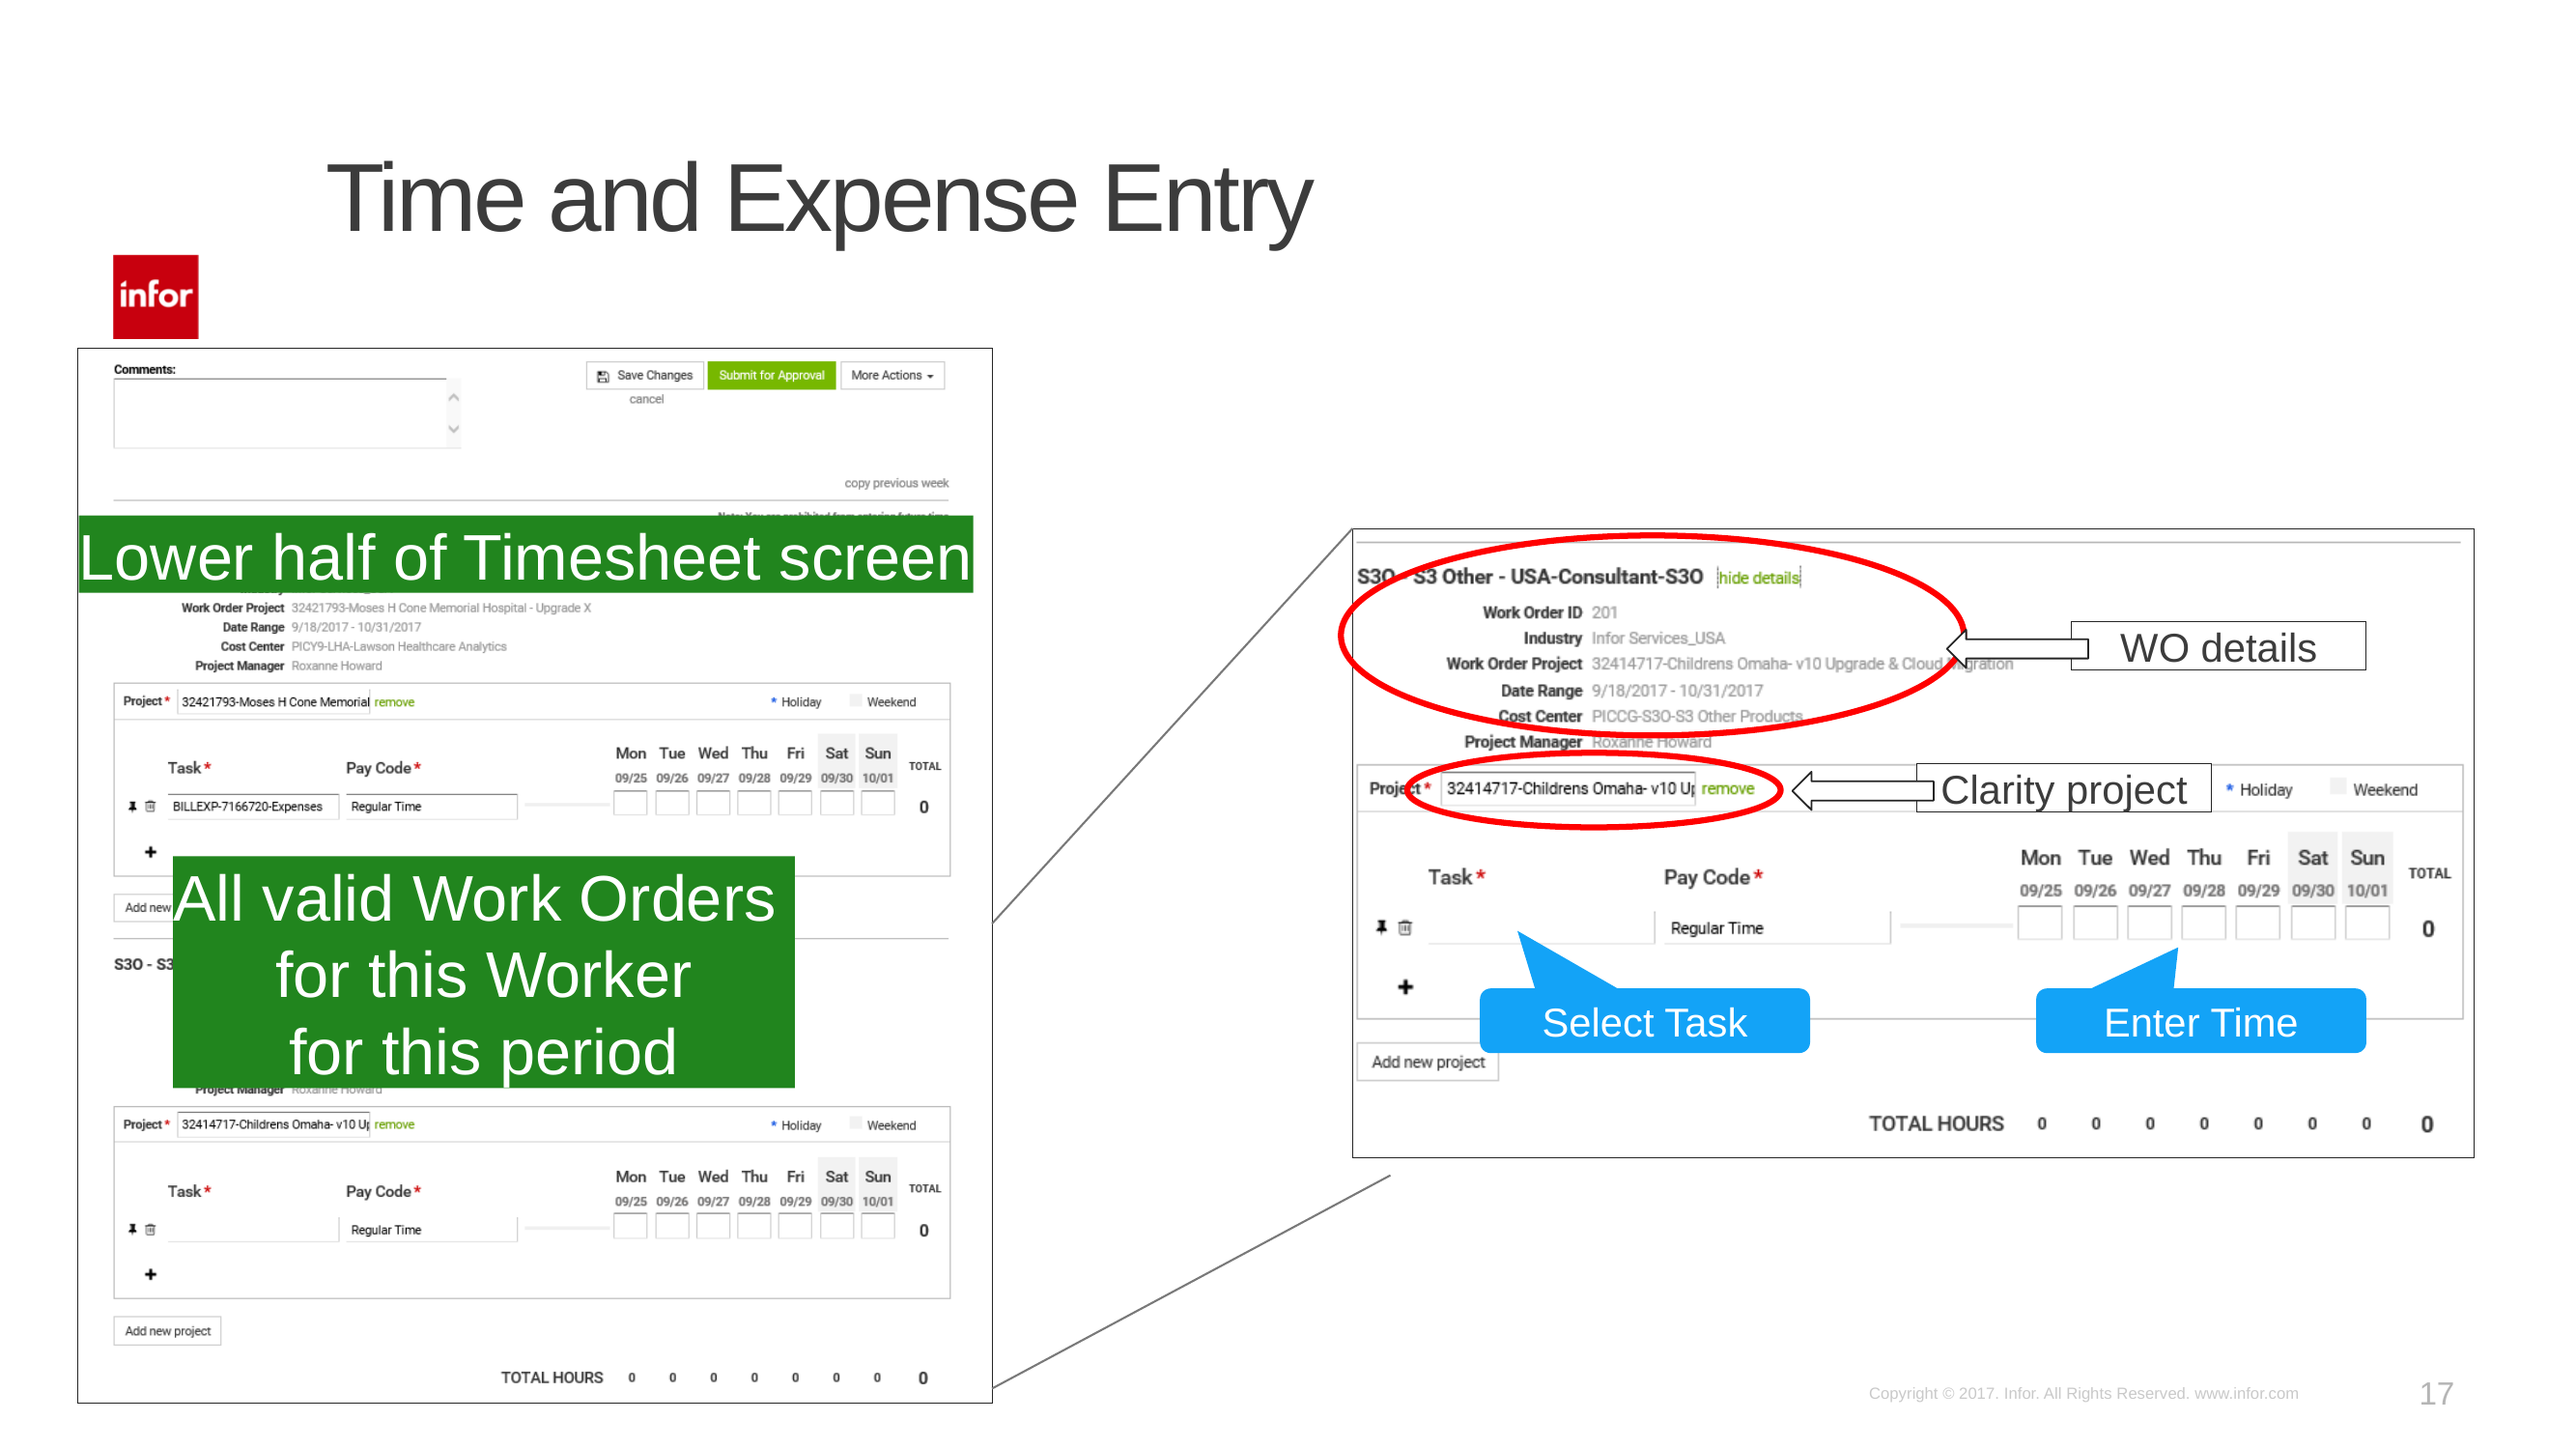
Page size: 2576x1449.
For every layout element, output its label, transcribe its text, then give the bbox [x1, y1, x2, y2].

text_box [991, 1175, 1391, 1389]
picture [77, 348, 993, 1404]
picture [1352, 527, 2475, 1158]
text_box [991, 527, 1353, 924]
picture [112, 254, 212, 339]
title Time and Expense Entry [326, 77, 2299, 368]
